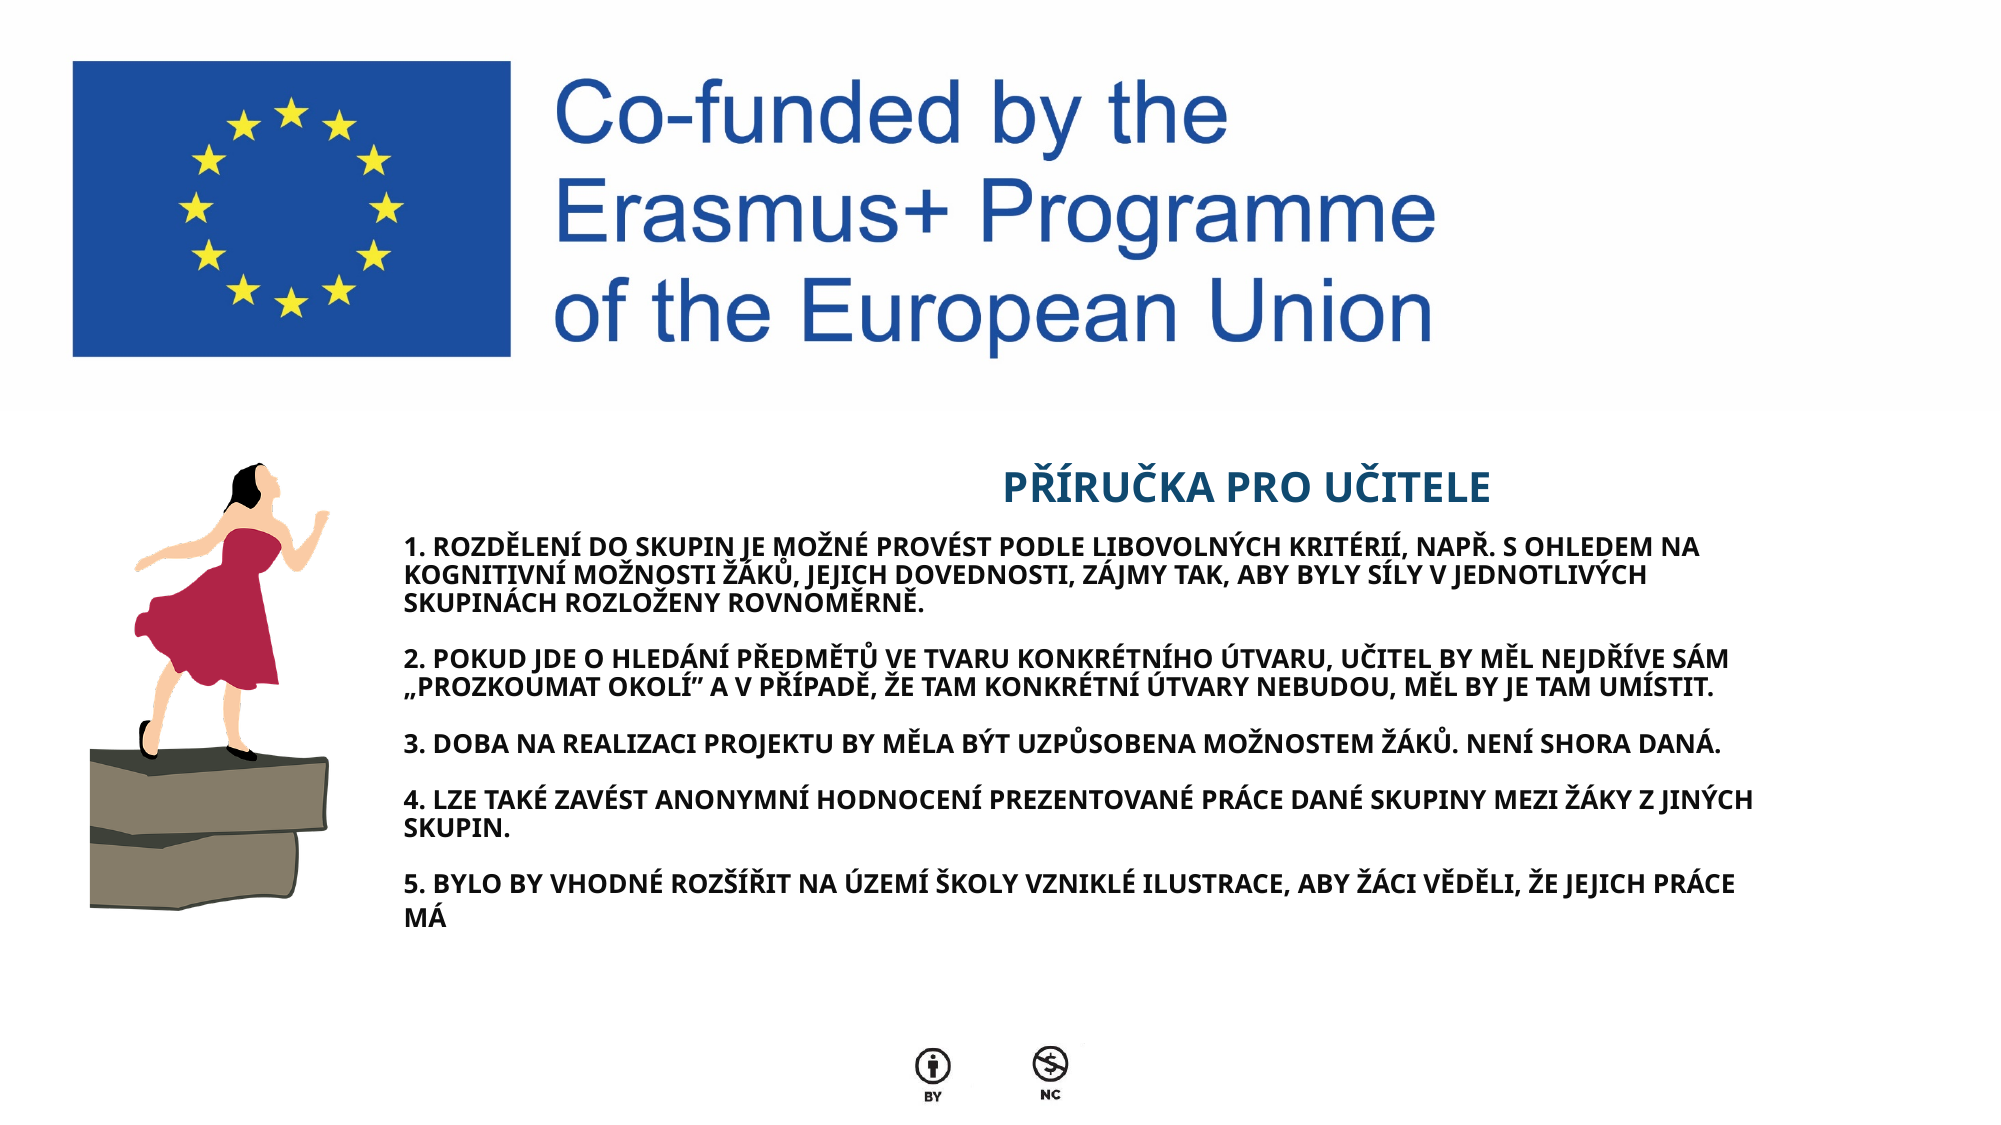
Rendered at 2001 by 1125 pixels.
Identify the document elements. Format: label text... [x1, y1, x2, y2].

title 1. Rozdělení do skupin je možné provést podle libovolných kritérií, např. s ohledem na kognitivní možnosti žáků, jejich dovednosti, zájmy tak, aby byly síly v jednotlivých skupinách rozloženy rovnoměrně. 2. Pokud jde o hledání předmětů ve tvaru konkrétního útvaru, učitel by měl nejdříve sám „prozkoumat okolí” a v případě, že tam konkrétní útvary nebudou, měl by je tam umístit. 3. Doba na realizaci projektu by měla být uzpůsobena možnostem žáků. Není shora daná. 4. Lze také zavést anonymní hodnocení prezentované práce dané skupiny mezi žáky z jiných skupin. 5. Bylo by vhodné rozšířit na území školy vzniklé ilustrace, aby žáci věděli, že jejich práce má praktické využití. [388, 523, 1510, 984]
picture [89, 431, 340, 921]
list PŘÍRUČKA PRO UČITELE [704, 411, 1792, 561]
text_box [0, 411, 2000, 1125]
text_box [1510, 485, 2000, 1013]
picture [856, 1025, 1143, 1118]
picture [0, 0, 2000, 411]
